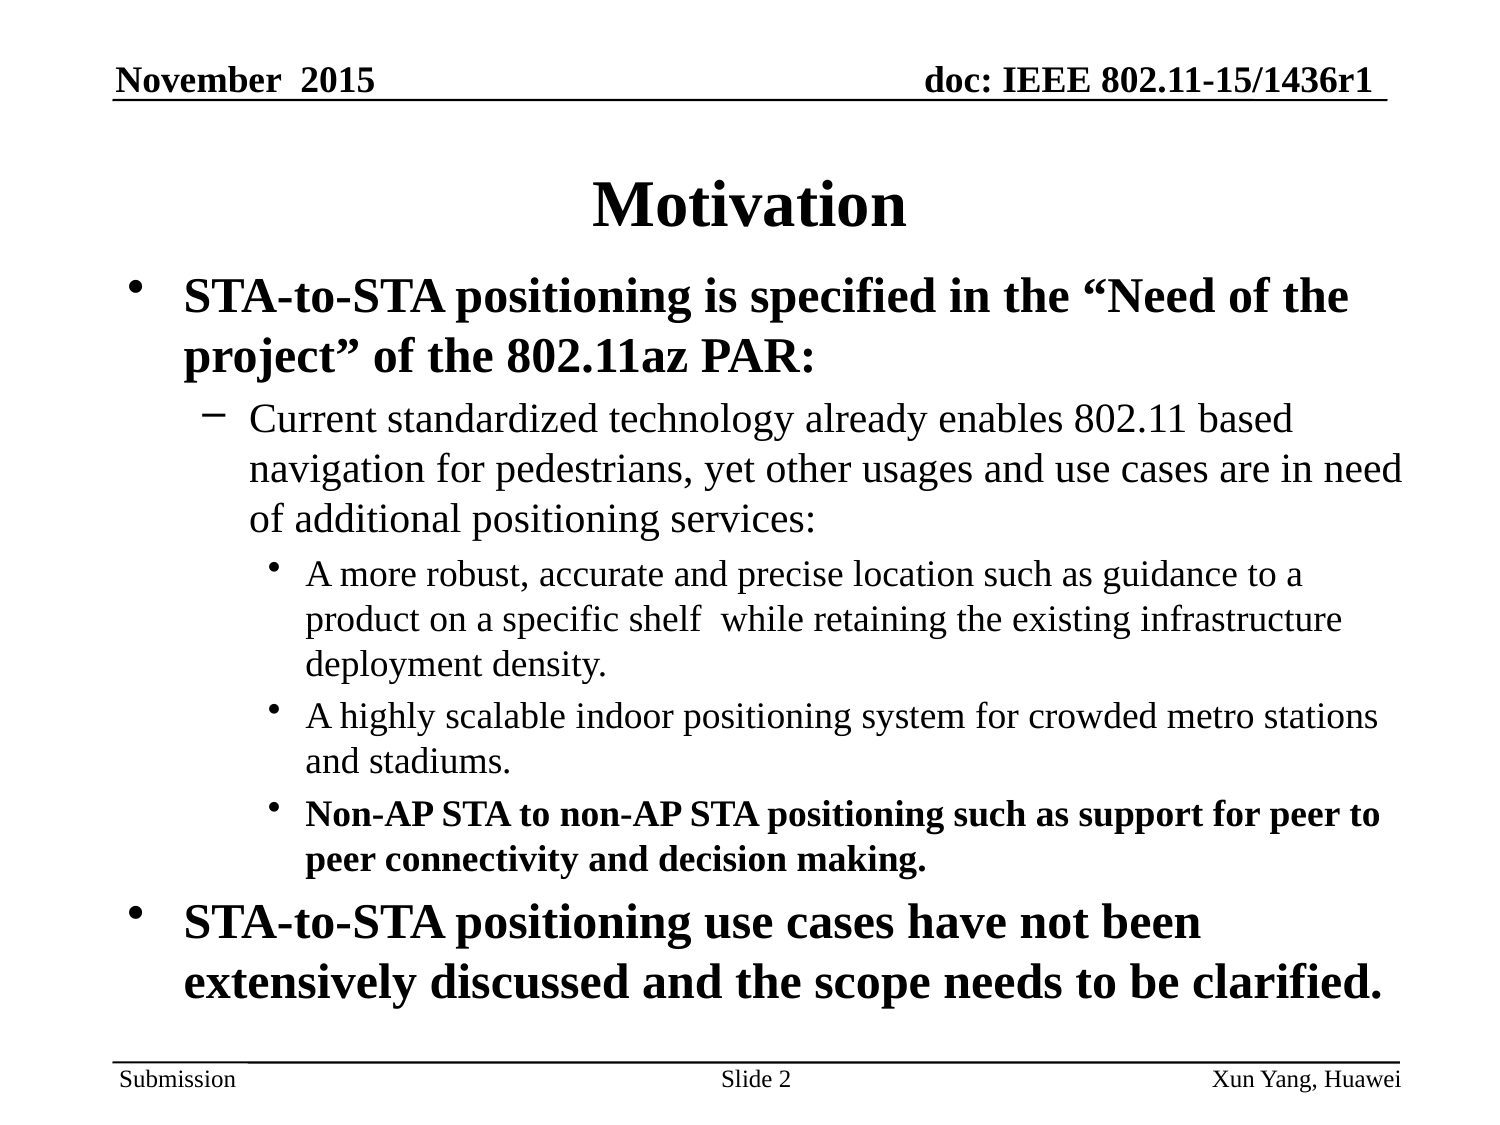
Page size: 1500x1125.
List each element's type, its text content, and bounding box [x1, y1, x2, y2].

title Motivation [112, 112, 1388, 255]
list STA-to-STA positioning is specified in the “Need of the project” of the 802.11az PAR: Current standardized technology already enables 802.11 based navigation for pedestrians, yet other usages and use cases are in need of additional positioning services: A more robust, accurate and precise location such as guidance to a product on a specific shelf while retaining the existing infrastructure deployment density. A highly scalable indoor positioning system for crowded metro stations and stadiums. Non-AP STA to non-AP STA positioning such as support for peer to peer connectivity and decision making. STA-to-STA positioning use cases have not been extensively discussed and the scope needs to be clarified. [112, 255, 1436, 931]
slide_number Slide 2 [712, 1062, 801, 1093]
footer Xun Yang, Huawei [1209, 1062, 1402, 1093]
